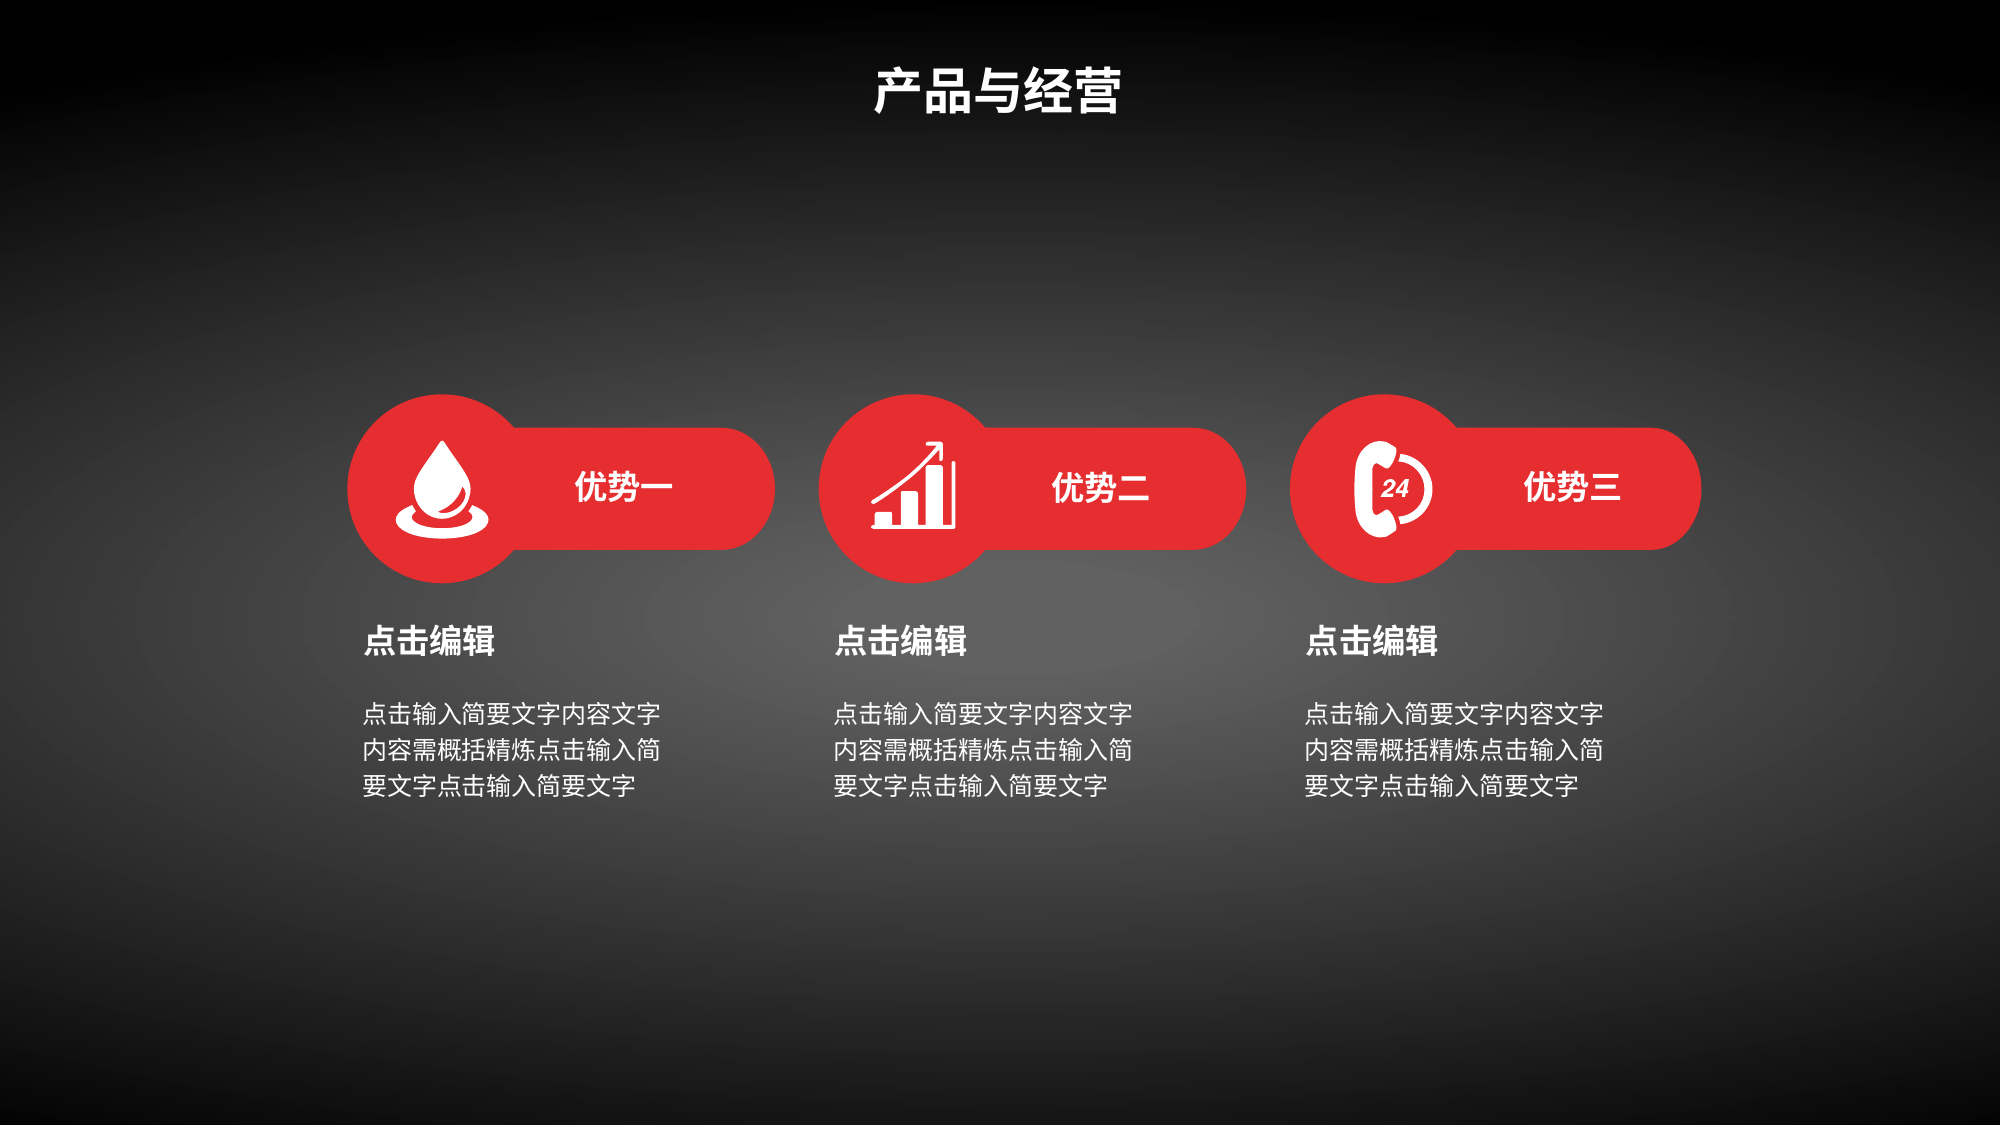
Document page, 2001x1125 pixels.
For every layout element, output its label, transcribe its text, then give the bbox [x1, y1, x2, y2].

text_box 点击输入简要文字内容文字内容需概括精炼点击输入简要文字点击输入简要文字 [818, 684, 1160, 849]
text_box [1479, 427, 1702, 550]
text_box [1008, 427, 1247, 550]
text_box 点击编辑 [1291, 613, 1454, 668]
text_box 点击编辑 [819, 613, 983, 668]
text_box 点击编辑 [348, 613, 512, 668]
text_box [537, 427, 775, 550]
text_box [347, 394, 537, 584]
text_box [1289, 394, 1479, 584]
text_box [818, 394, 1008, 584]
text_box 点击输入简要文字内容文字内容需概括精炼点击输入简要文字点击输入简要文字 [1289, 684, 1632, 849]
text_box 点击输入简要文字内容文字内容需概括精炼点击输入简要文字点击输入简要文字 [347, 684, 689, 849]
picture [0, 0, 2000, 1125]
text_box 产品与经营 [630, 52, 1366, 127]
